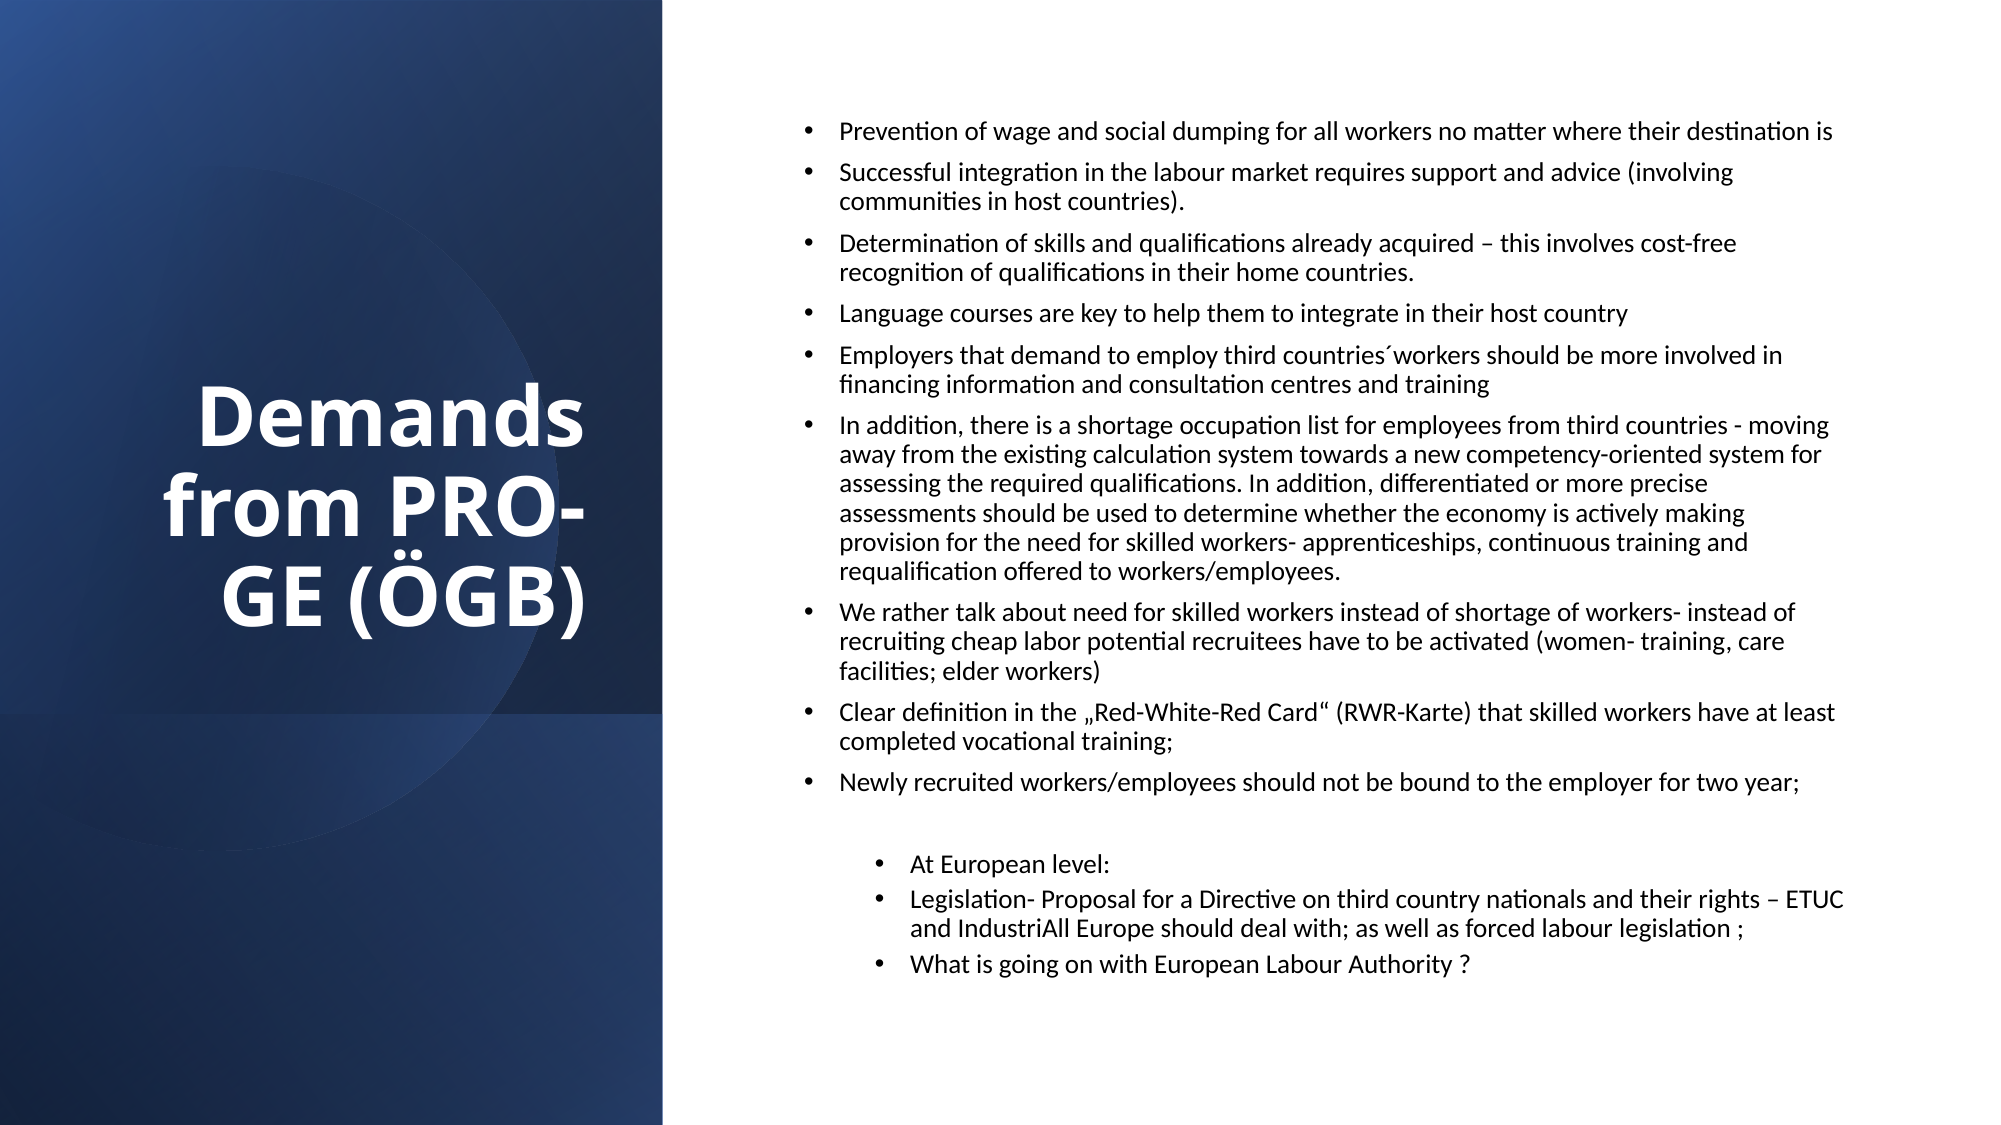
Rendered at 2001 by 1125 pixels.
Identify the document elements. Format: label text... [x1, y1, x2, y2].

title Demands from PRO-GE (ÖGB) [76, 96, 602, 652]
text_box [663, 0, 2000, 1125]
text_box [0, 0, 663, 1124]
list Prevention of wage and social dumping for all workers no matter where their destination is Successful integration in the labour market requires support and advice (involving communities in host countries). Determination of skills and qualifications already acquired – this involves cost-free recognition of qualifications in their home countries. Language courses are key to help them to integrate in their host country Employers that demand to employ third countries´workers should be more involved in financing information and consultation centres and training In addition, there is a shortage occupation list for employees from third countries - moving away from the existing calculation system towards a new competency-oriented system for assessing the required qualifications. In addition, differentiated or more precise assessments should be used to determine whether the economy is actively making provision for the need for skilled workers- apprenticeships, continuous training and requalification offered to workers/employees. We rather talk about need for skilled workers instead of shortage of workers- instead of recruiting cheap labor potential recruitees have to be activated (women- training, care facilities; elder workers) Clear definition in the „Red-White-Red Card“ (RWR-Karte) that skilled workers have at least completed vocational training; Newly recruited workers/employees should not be bound to the employer for two year; At European level: Legislation- Proposal for a Directive on third country nationals and their rights – ETUC and IndustriAll Europe should deal with; as well as forced labour legislation ; What is going on with European Labour Authority ? [789, 106, 1865, 1017]
